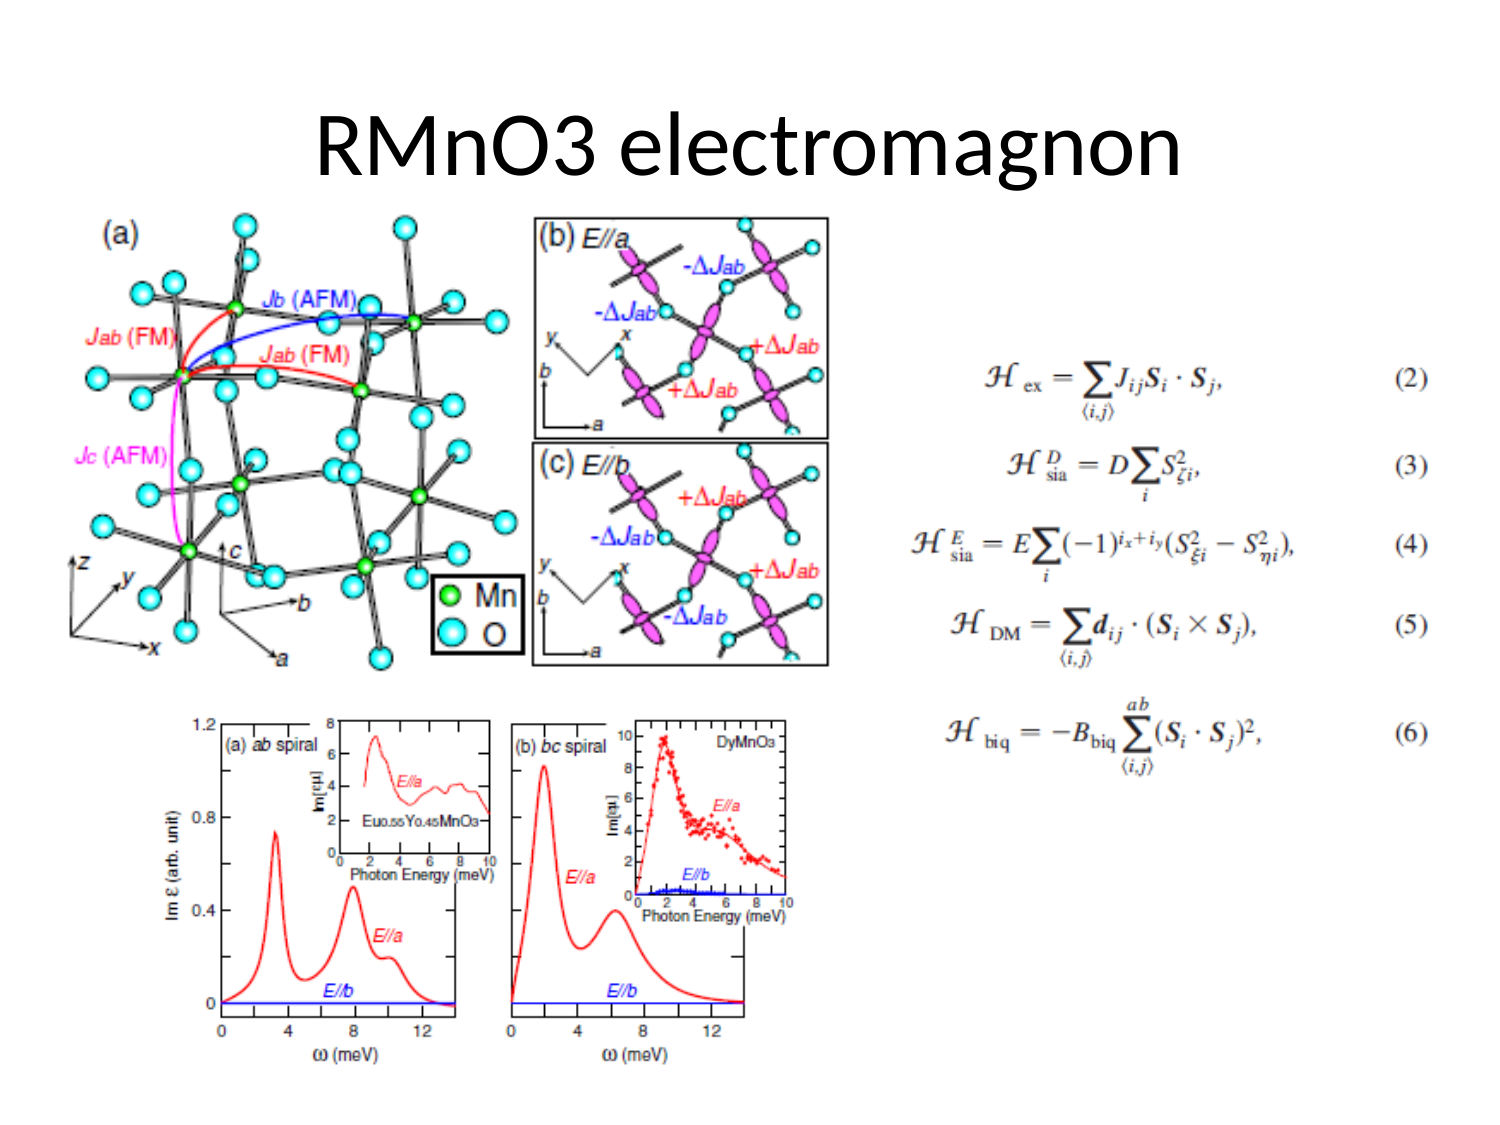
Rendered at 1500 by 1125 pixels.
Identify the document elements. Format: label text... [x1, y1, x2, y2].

title RMnO3 electromagnon [75, 45, 1425, 233]
picture [0, 187, 1462, 1082]
